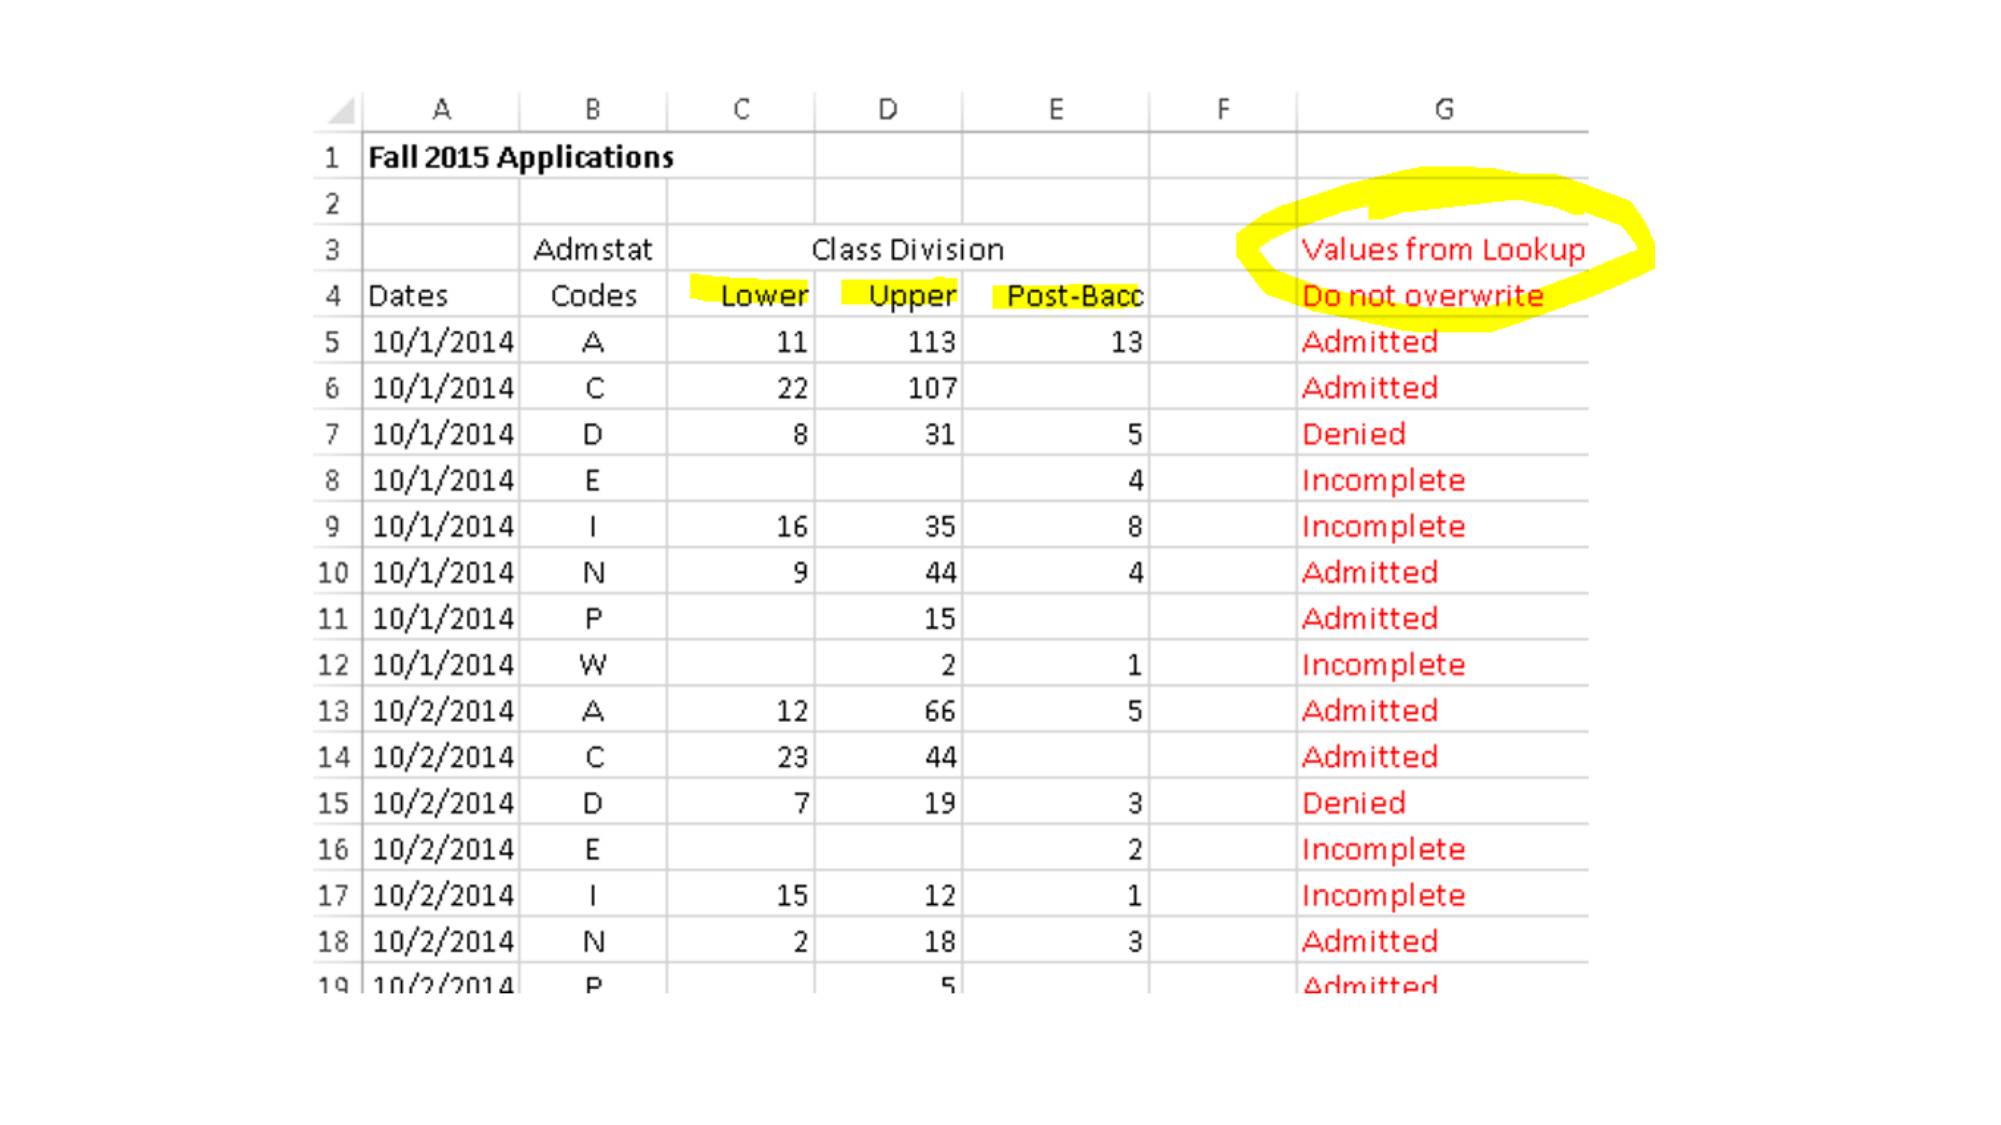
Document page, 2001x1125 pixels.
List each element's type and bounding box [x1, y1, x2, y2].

picture [313, 80, 1655, 1017]
